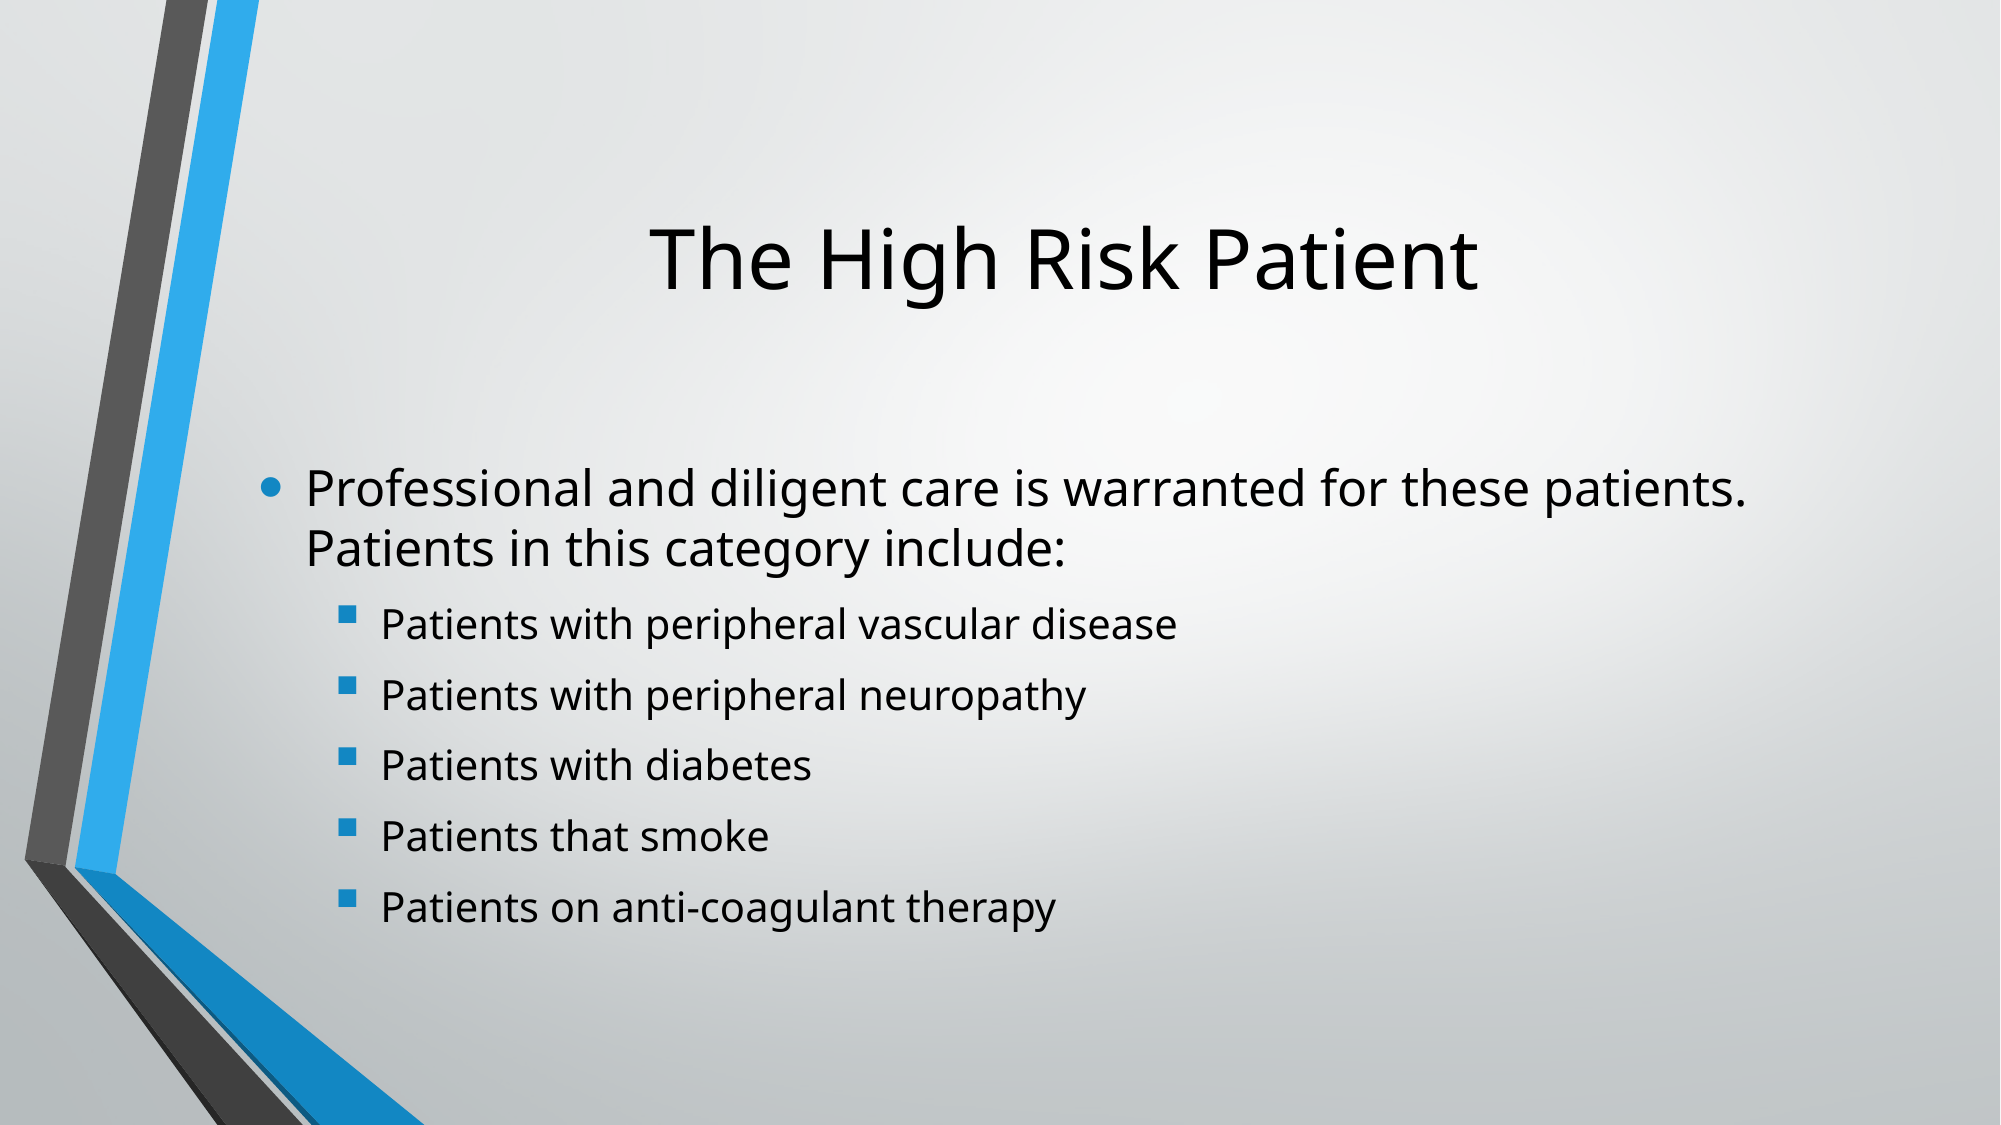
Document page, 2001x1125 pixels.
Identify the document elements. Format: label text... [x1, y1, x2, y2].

title The High Risk Patient [243, 112, 1887, 400]
list Professional and diligent care is warranted for these patients. Patients in this category include: Patients with peripheral vascular disease Patients with peripheral neuropathy Patients with diabetes Patients that smoke Patients on anti-coagulant therapy [243, 437, 1887, 950]
